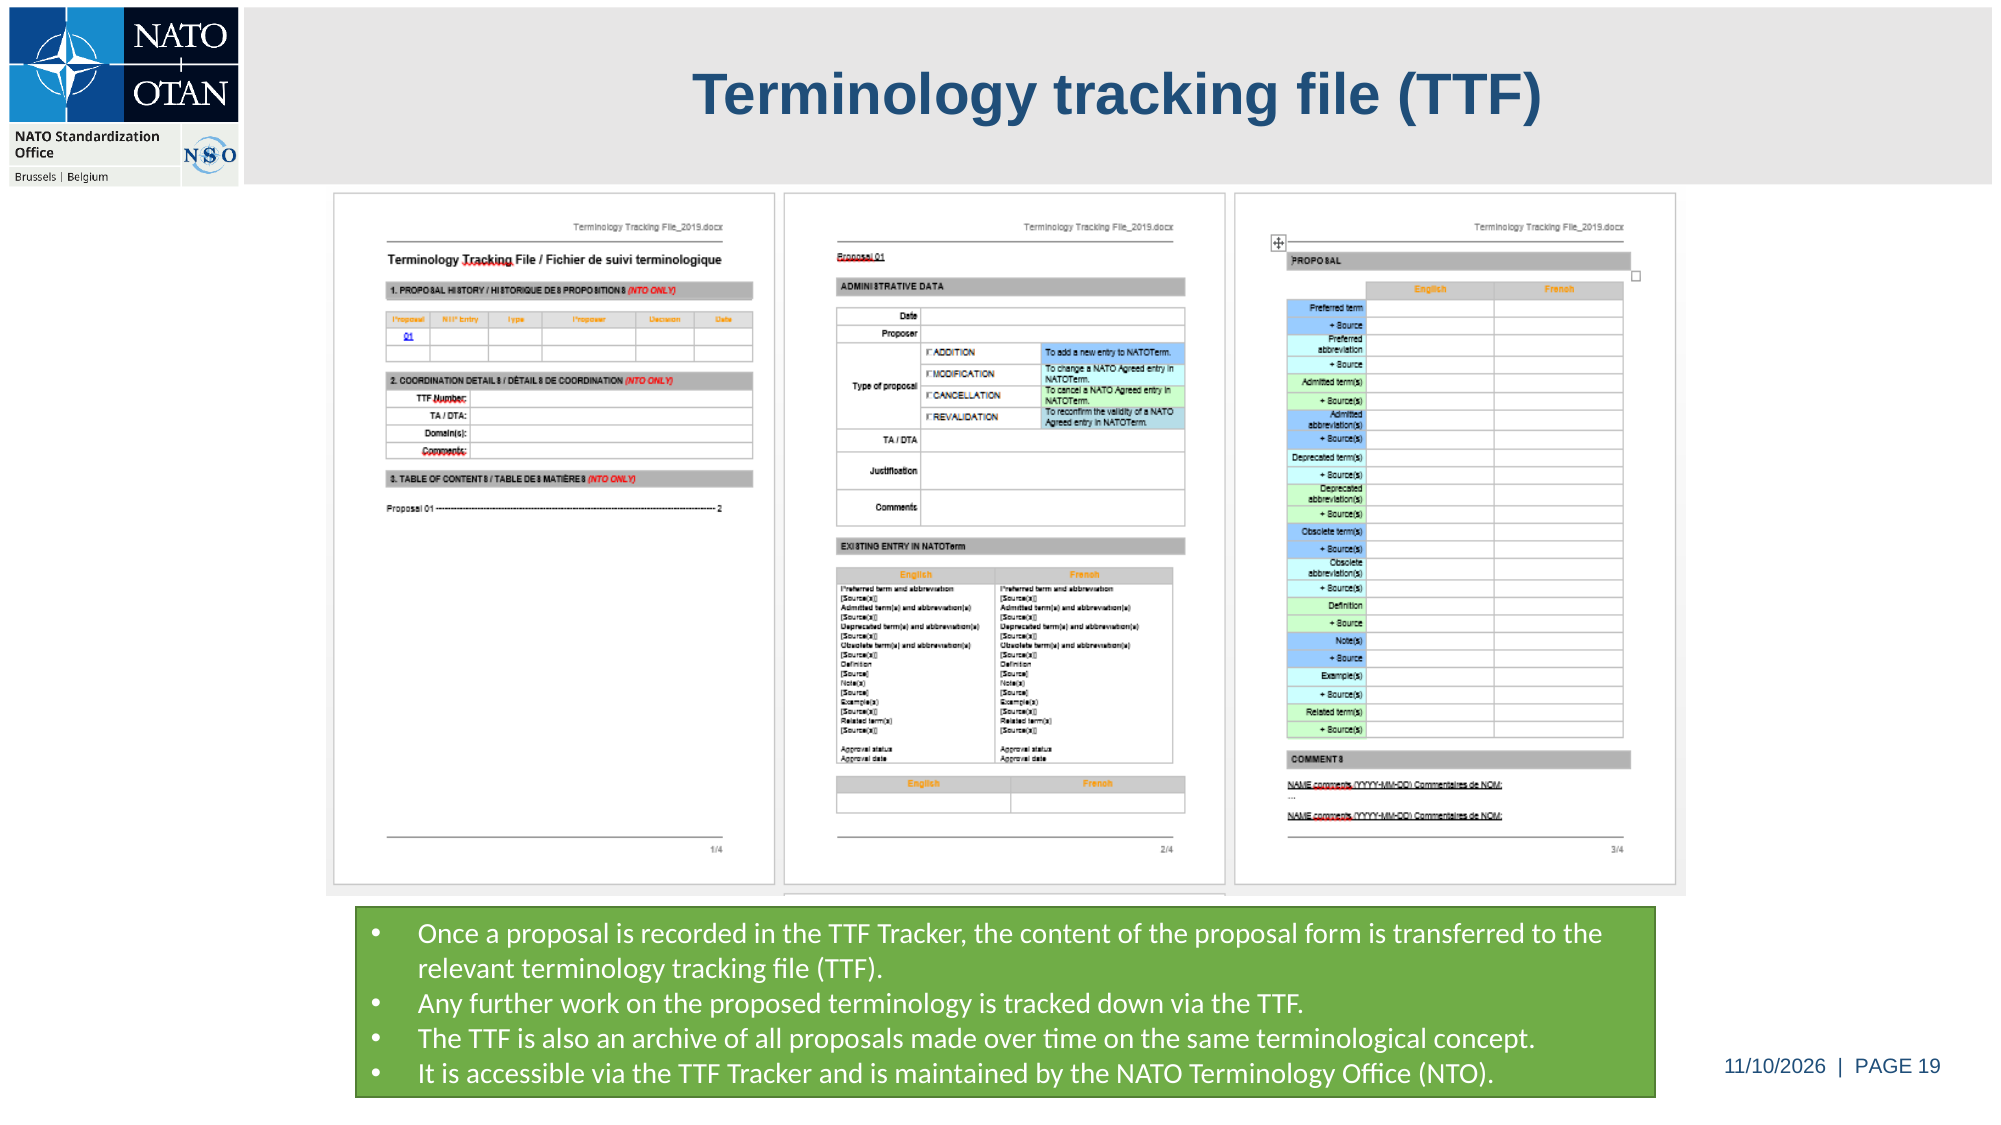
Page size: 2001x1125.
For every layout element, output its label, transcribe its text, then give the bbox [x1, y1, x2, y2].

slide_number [1656, 1034, 1956, 1095]
picture [326, 186, 1686, 896]
title Terminology tracking file (TTF) [244, 7, 1992, 185]
text_box Once a proposal is recorded in the TTF Tracker, the content of the proposal form is transferred to the relevant terminology tracking file (TTF). Any further work on the proposed terminology is tracked down via the TTF. The TTF is also an archive of all proposals made over time on the same terminological concept. It is accessible via the TTF Tracker and is maintained by the NATO Terminology Office (NTO). [355, 906, 1656, 1098]
picture [7, 5, 240, 188]
